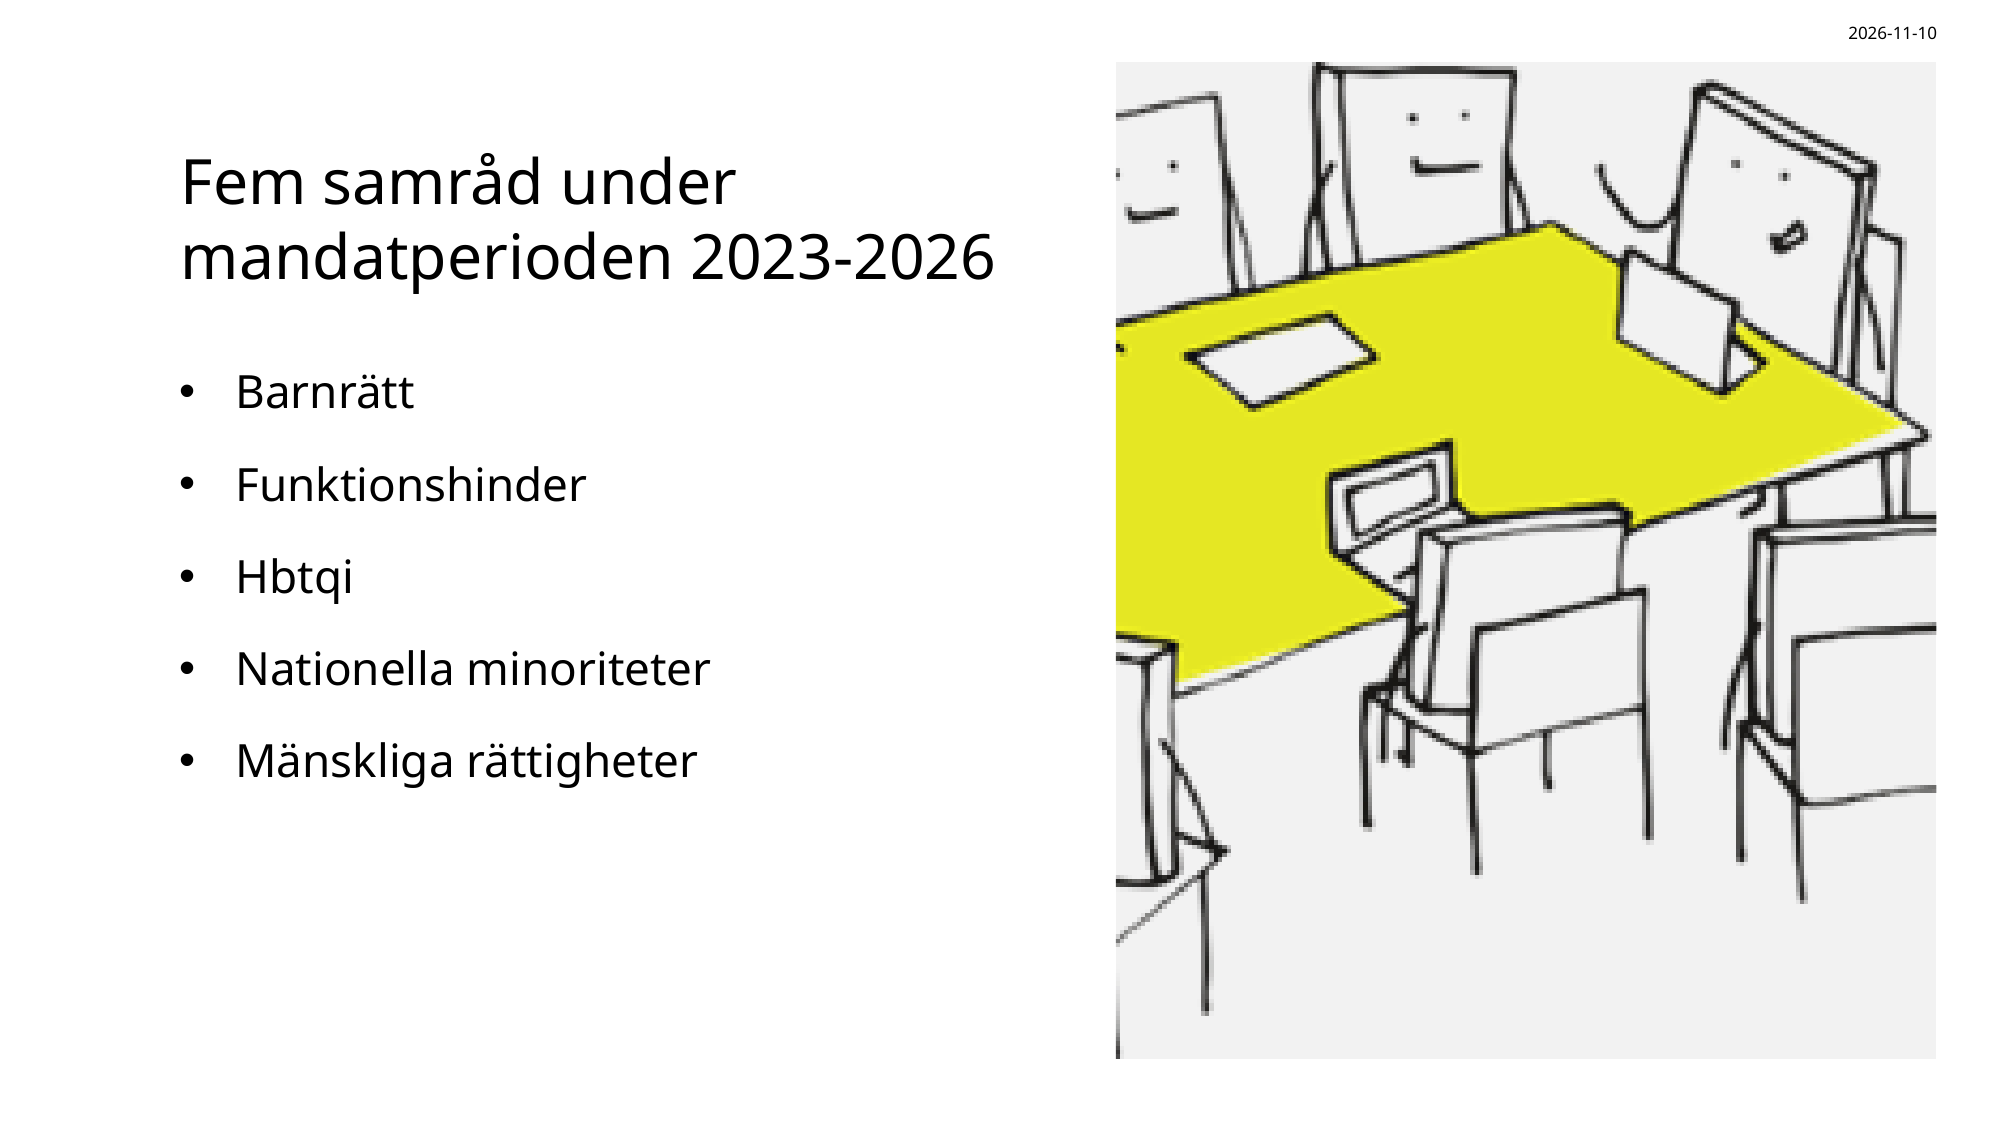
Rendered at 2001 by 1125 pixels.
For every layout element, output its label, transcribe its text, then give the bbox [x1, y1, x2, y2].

list Barnrätt Funktionshinder Hbtqi Nationella minoriteter Mänskliga rättigheter [179, 346, 1000, 963]
picture [1115, 62, 1937, 1059]
title Fem samråd under mandatperioden 2023-2026 [180, 69, 1000, 292]
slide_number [1788, 22, 1938, 46]
